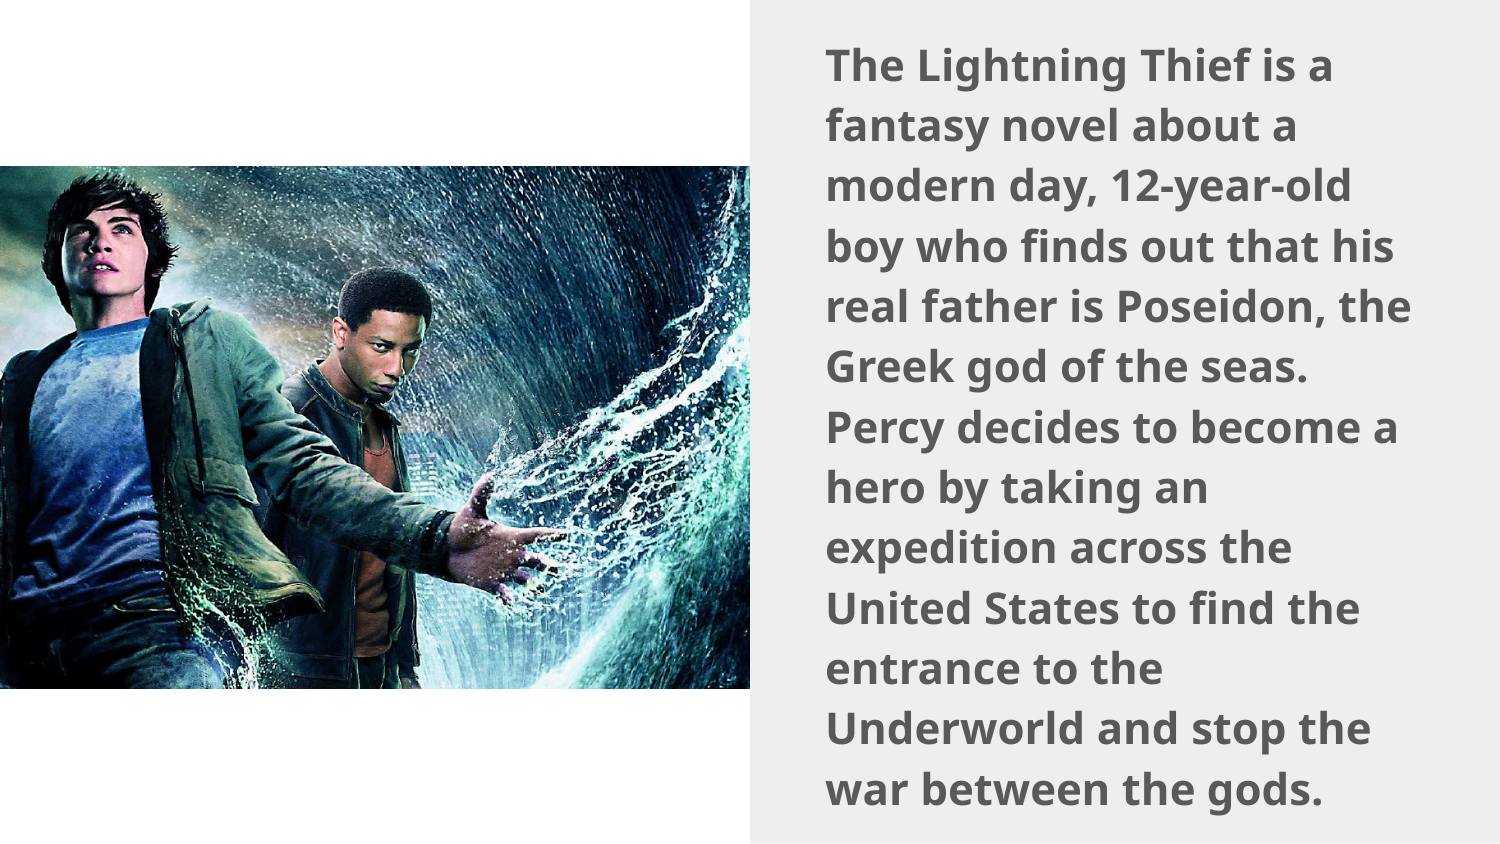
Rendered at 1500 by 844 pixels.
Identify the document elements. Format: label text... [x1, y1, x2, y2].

list The Lightning Thief is a fantasy novel about a modern day, 12-year-old boy who finds out that his real father is Poseidon, the Greek god of the seas. Percy decides to become a hero by taking an expedition across the United States to find the entrance to the Underworld and stop the war between the gods. [810, 118, 1440, 725]
picture [0, 118, 751, 689]
